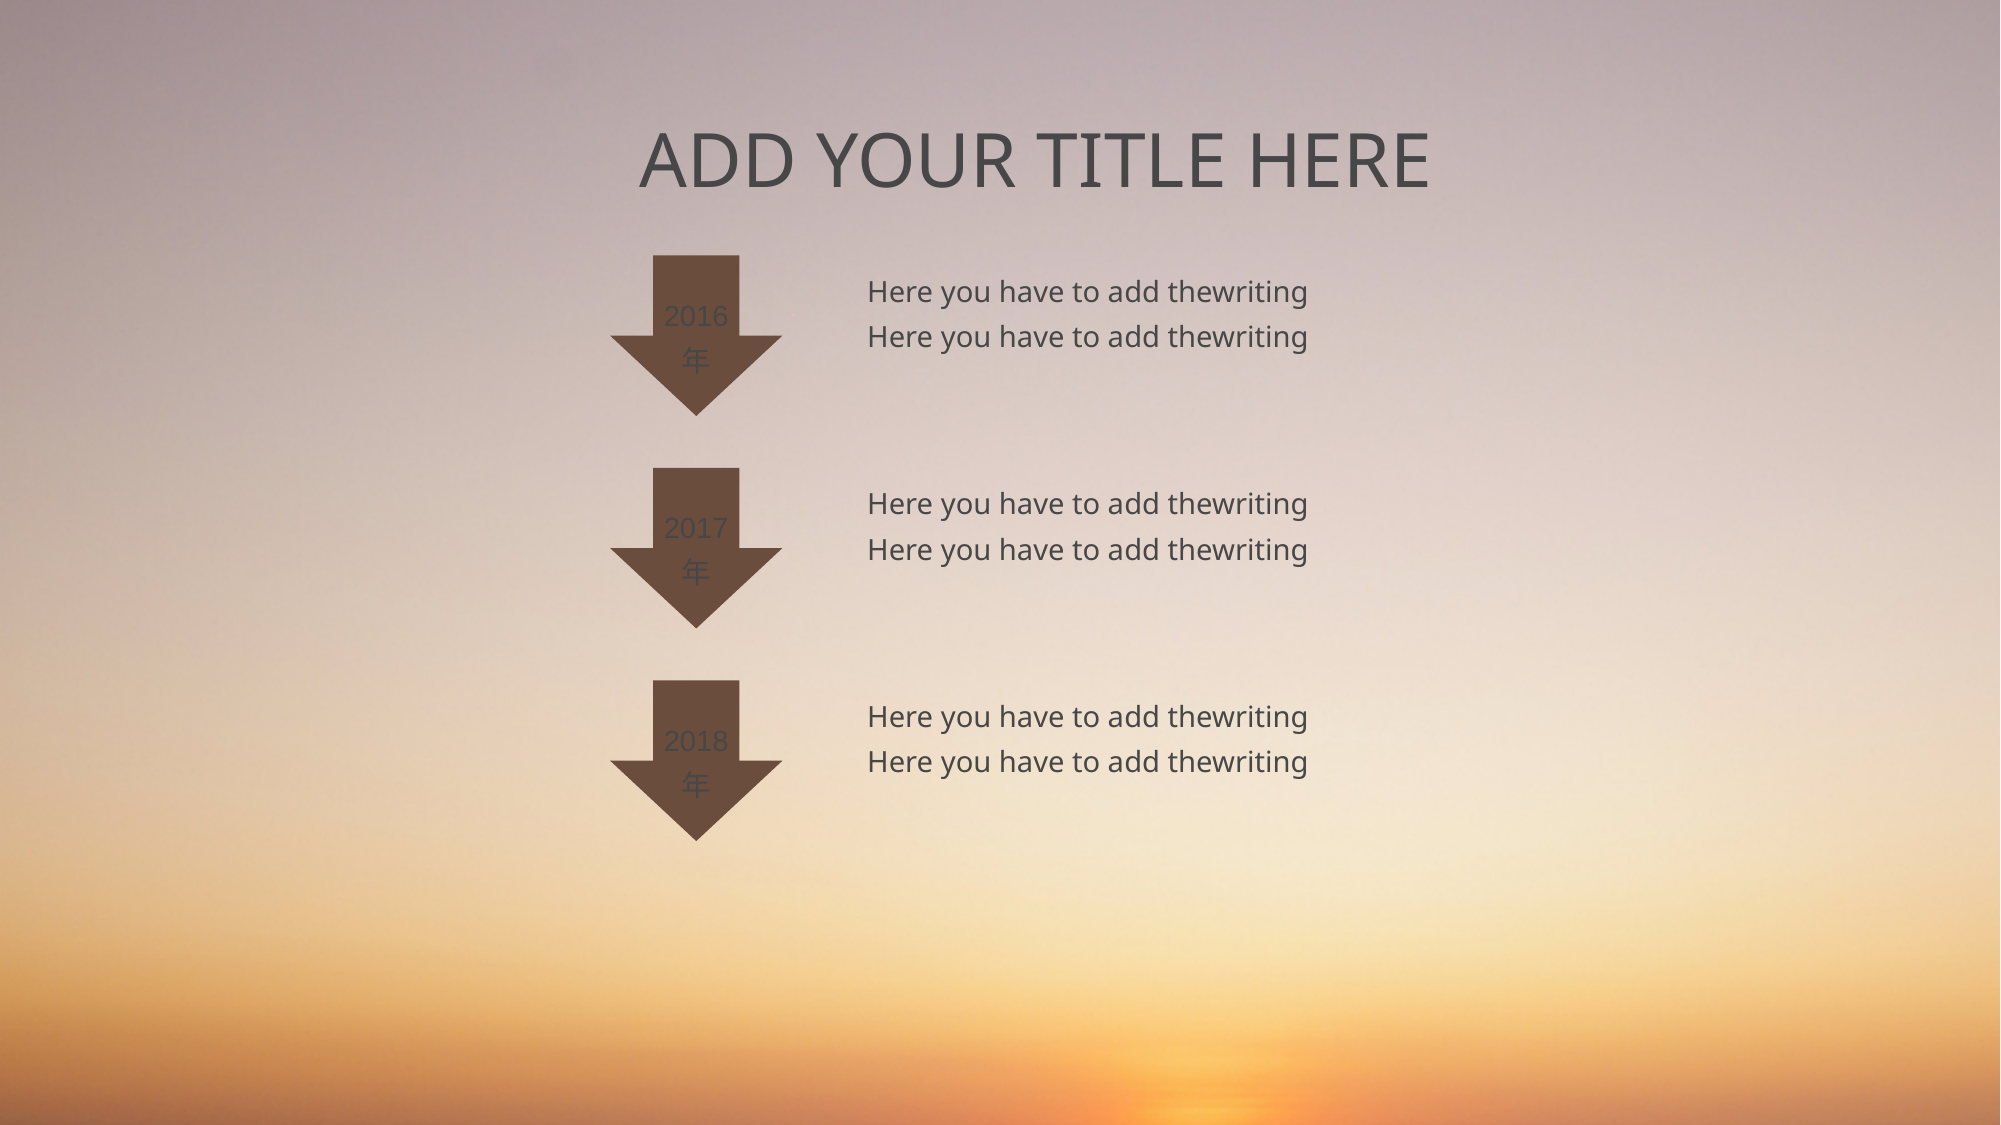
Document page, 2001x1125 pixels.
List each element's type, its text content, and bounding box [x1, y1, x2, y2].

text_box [610, 467, 1359, 629]
picture [0, 0, 2001, 1125]
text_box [610, 255, 1359, 416]
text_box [610, 680, 1359, 842]
text_box ADD YOUR TITLE HERE [624, 78, 1467, 210]
